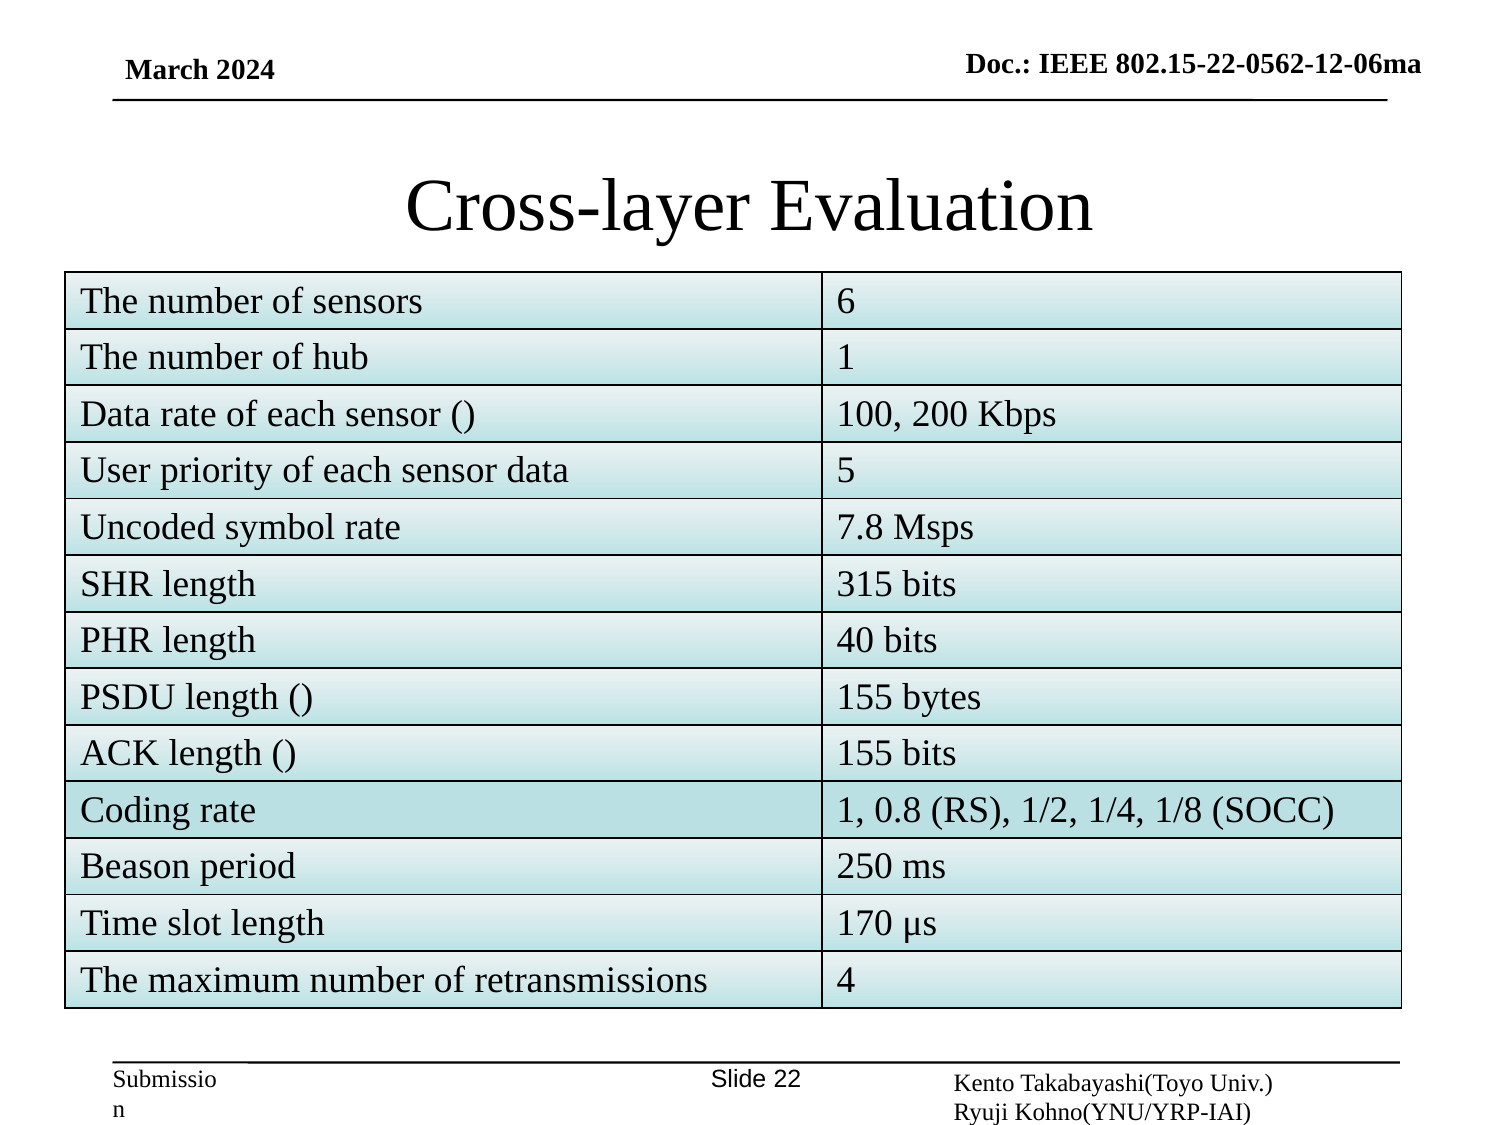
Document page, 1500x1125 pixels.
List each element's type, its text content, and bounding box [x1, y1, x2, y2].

footer Kento Takabayashi(Toyo Univ.) Ryuji Kohno(YNU/YRP-IAI) [938, 1058, 1459, 1125]
title Cross-layer Evaluation [112, 112, 1388, 271]
slide_number Slide 22 [702, 1061, 810, 1093]
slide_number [124, 49, 388, 86]
